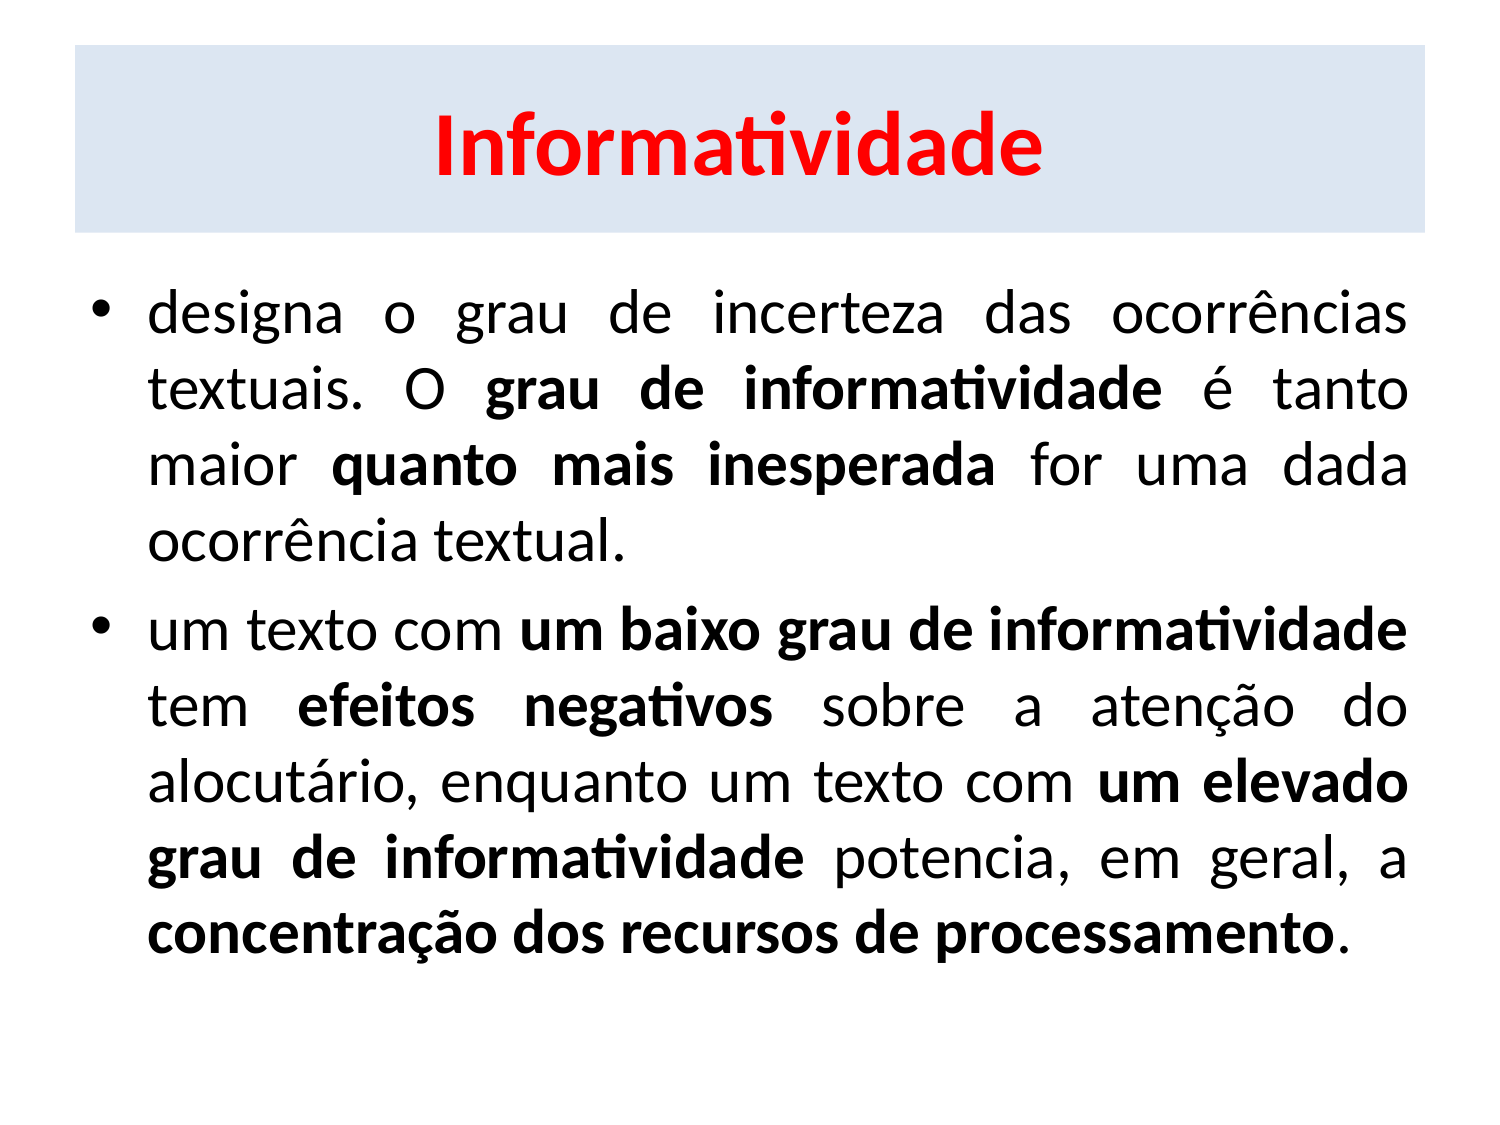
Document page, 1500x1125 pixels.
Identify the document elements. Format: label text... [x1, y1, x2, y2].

title Informatividade [75, 45, 1425, 233]
list designa o grau de incerteza das ocorrências textuais. O grau de informatividade é tanto maior quanto mais inesperada for uma dada ocorrência textual. um texto com um baixo grau de informatividade tem efeitos negativos sobre a atenção do alocutário, enquanto um texto com um elevado grau de informatividade potencia, em geral, a concentração dos recursos de processamento. [75, 262, 1425, 1005]
